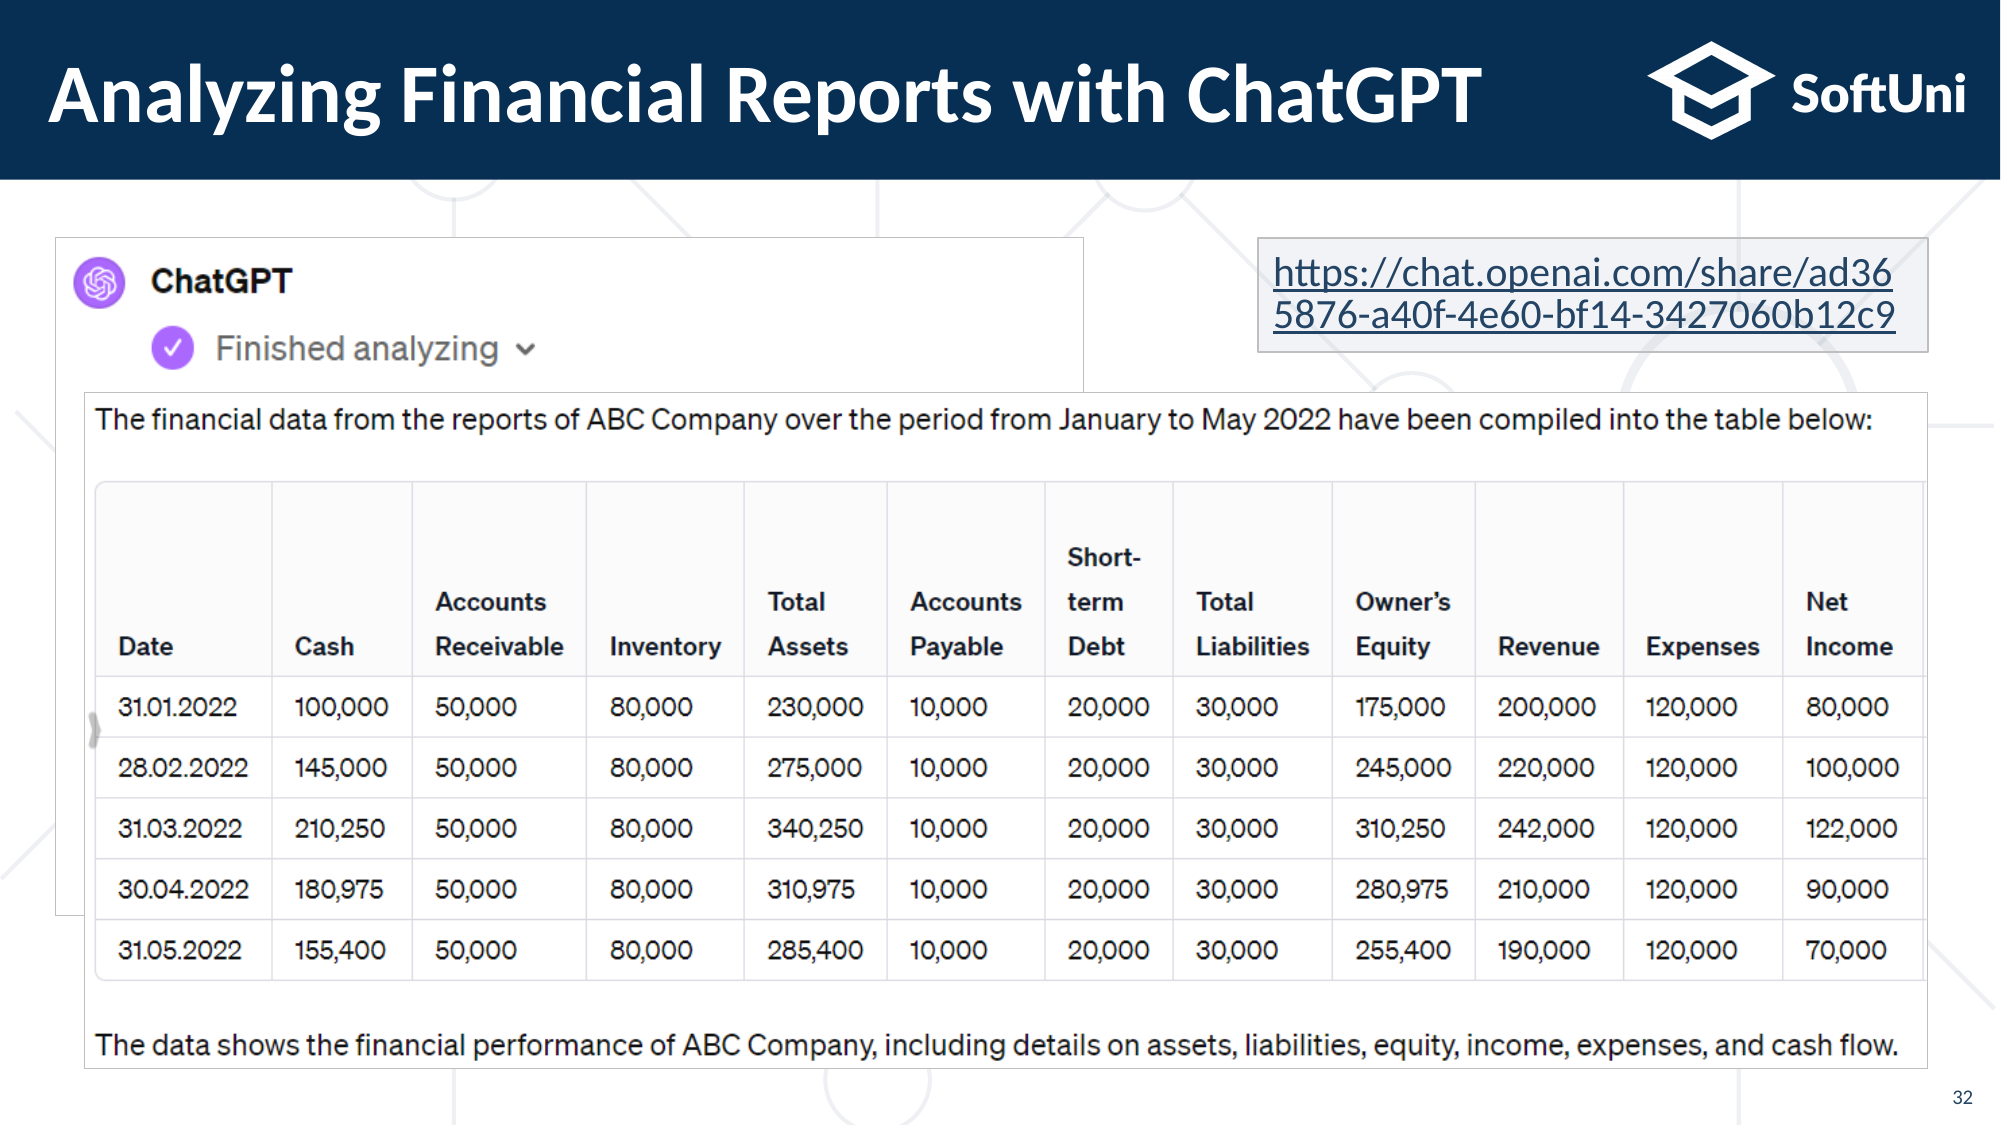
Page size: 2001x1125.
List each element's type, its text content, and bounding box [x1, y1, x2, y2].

slide_number 32 [1927, 1067, 1989, 1117]
picture [54, 237, 1929, 1069]
title Analyzing Financial Reports with ChatGPT [31, 16, 1625, 162]
text_box https://chat.openai.com/share/ad365876-a40f-4e60-bf14-3427060b12c9 [1258, 237, 1928, 353]
